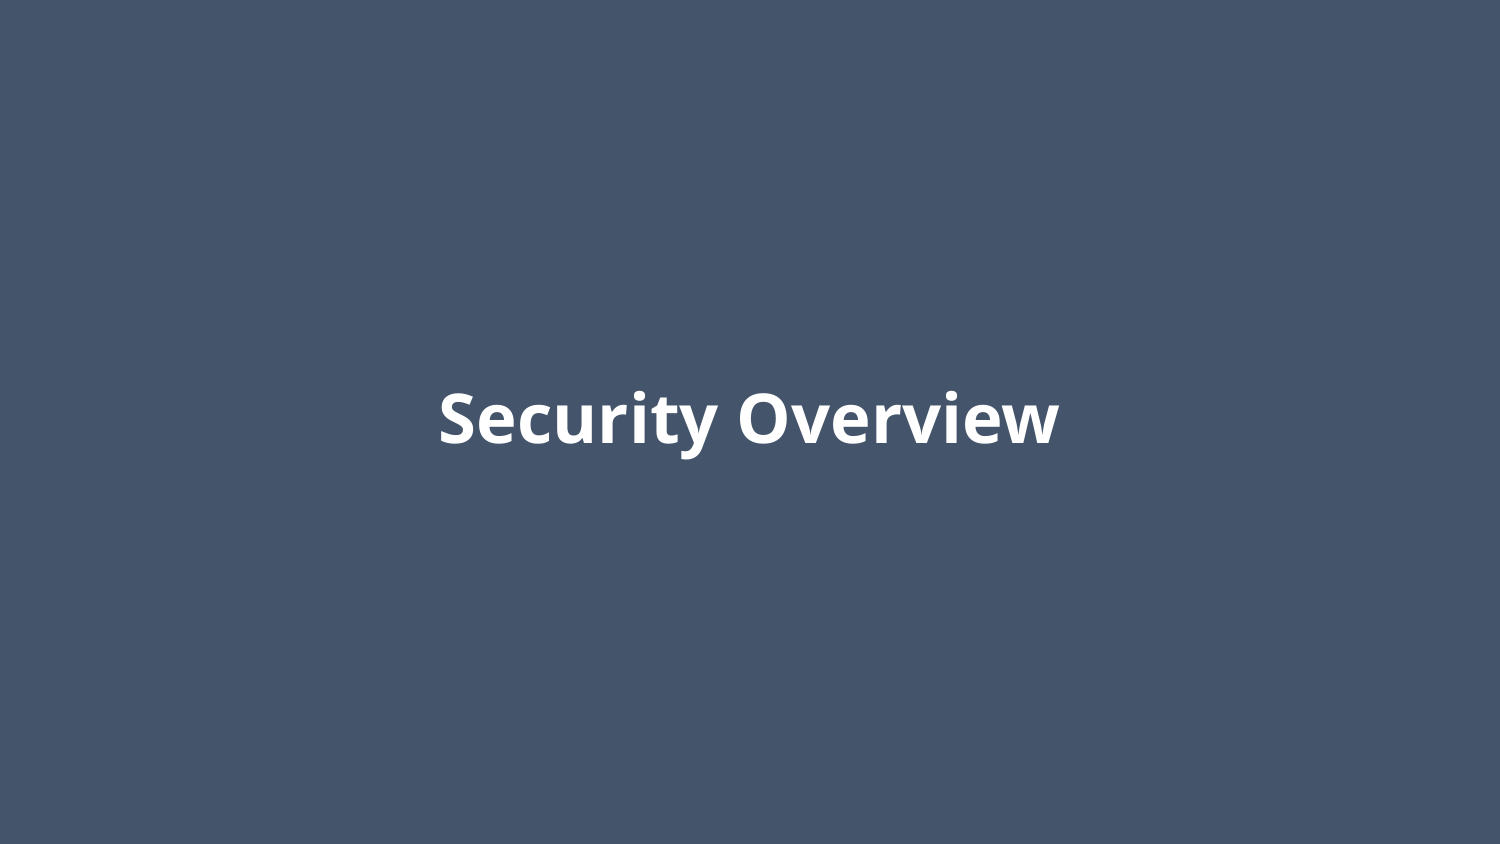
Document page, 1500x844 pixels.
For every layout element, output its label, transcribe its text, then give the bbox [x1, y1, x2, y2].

title Security Overview [0, 0, 1500, 844]
